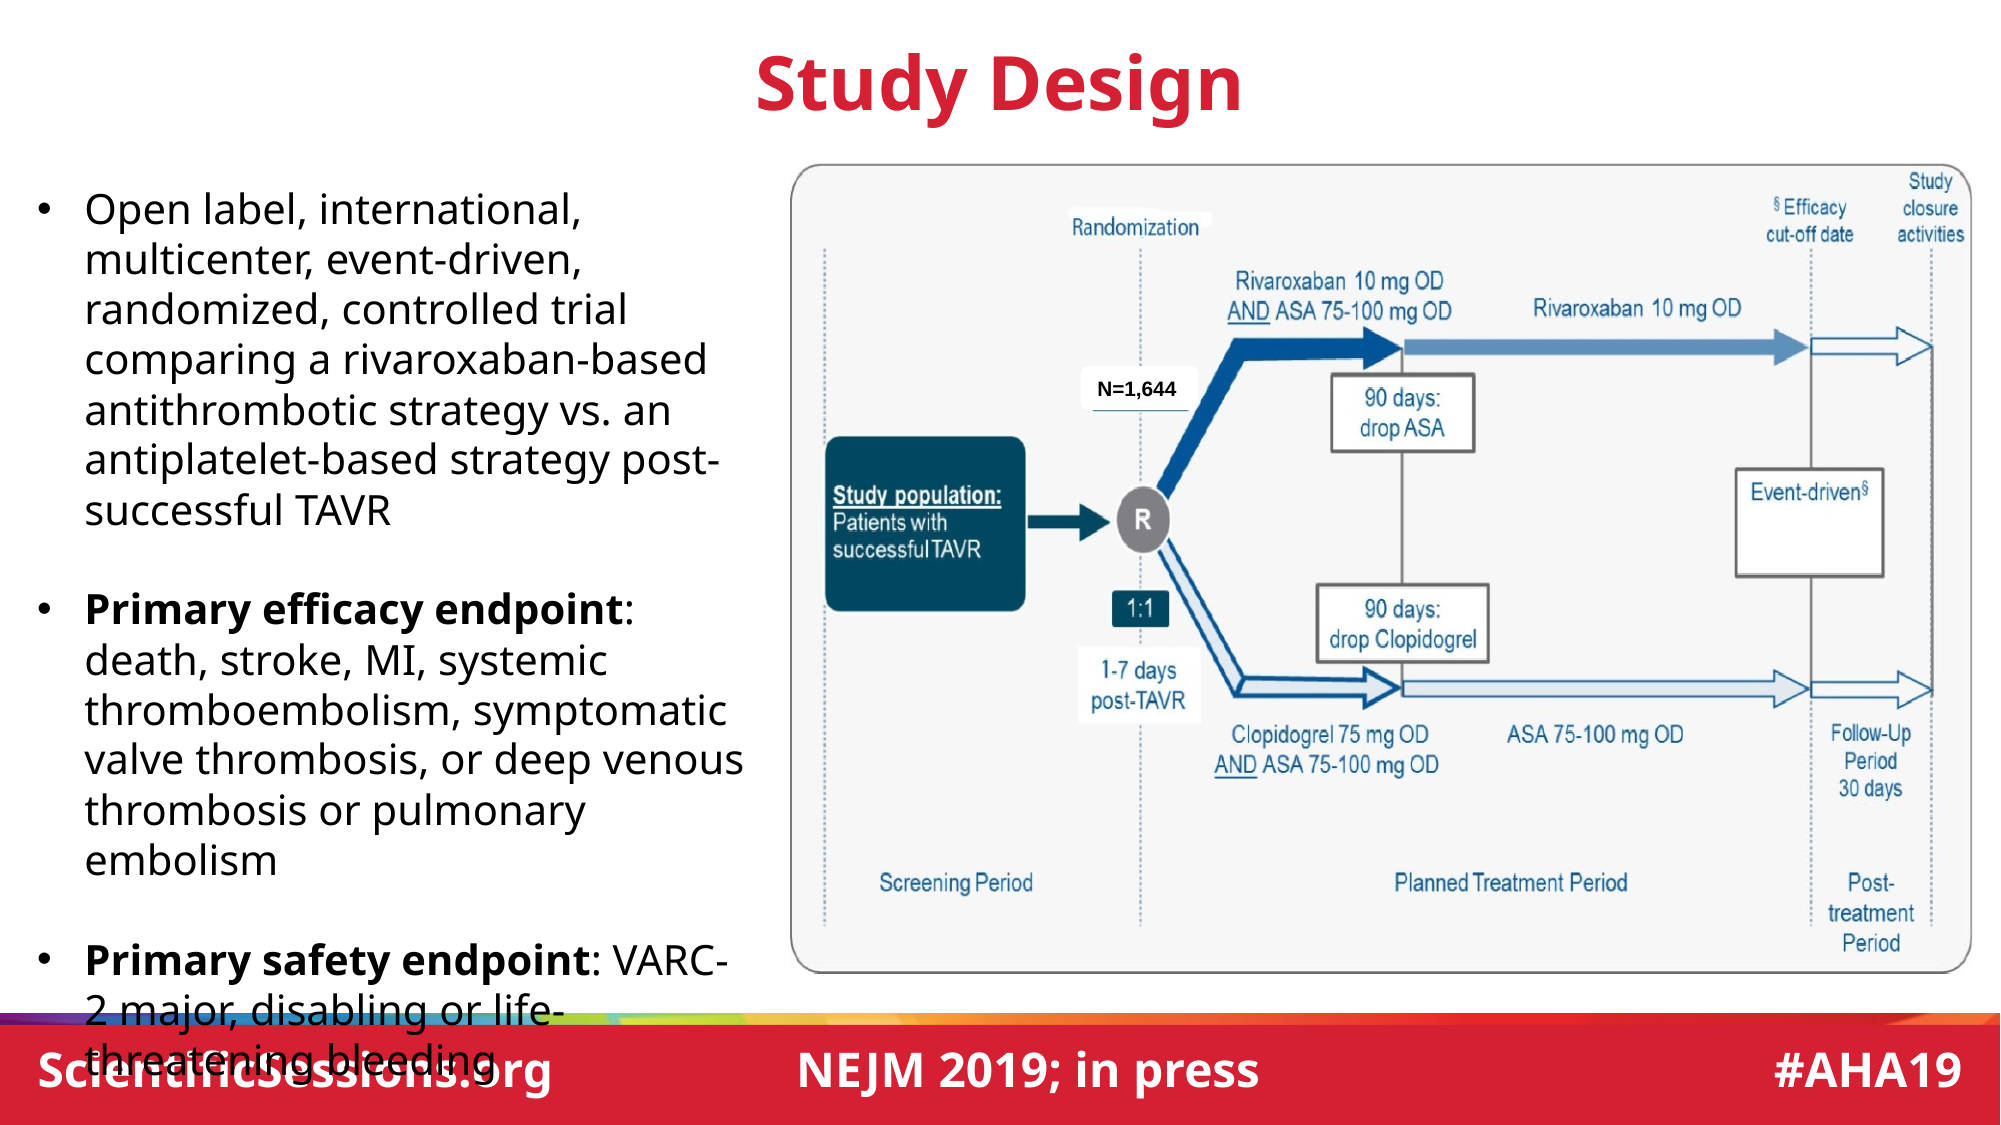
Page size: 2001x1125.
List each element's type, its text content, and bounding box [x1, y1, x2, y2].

text_box #AHA19 [1384, 1052, 1978, 1105]
picture [0, 1012, 2000, 1026]
text_box Open label, international, multicenter, event-driven, randomized, controlled trial comparing a rivaroxaban-based antithrombotic strategy vs. an antiplatelet-based strategy post-successful TAVR Primary efficacy endpoint: death, stroke, MI, systemic thromboembolism, symptomatic valve thrombosis, or deep venous thrombosis or pulmonary embolism Primary safety endpoint: VARC-2 major, disabling or life-threatening bleeding [22, 1026, 761, 1091]
text_box ScientificSessions.org [22, 1091, 673, 1105]
text_box NEJM 2019; in press [673, 1051, 1384, 1105]
text_box [0, 1026, 2000, 1125]
text_box Study Design [22, 28, 1978, 133]
text_box Open label, international, multicenter, event-driven, randomized, controlled trial comparing a rivaroxaban-based antithrombotic strategy vs. an antiplatelet-based strategy post-successful TAVR Primary efficacy endpoint: death, stroke, MI, systemic thromboembolism, symptomatic valve thrombosis, or deep venous thrombosis or pulmonary embolism Primary safety endpoint: VARC-2 major, disabling or life-threatening bleeding [22, 175, 761, 1012]
picture [790, 160, 1978, 975]
